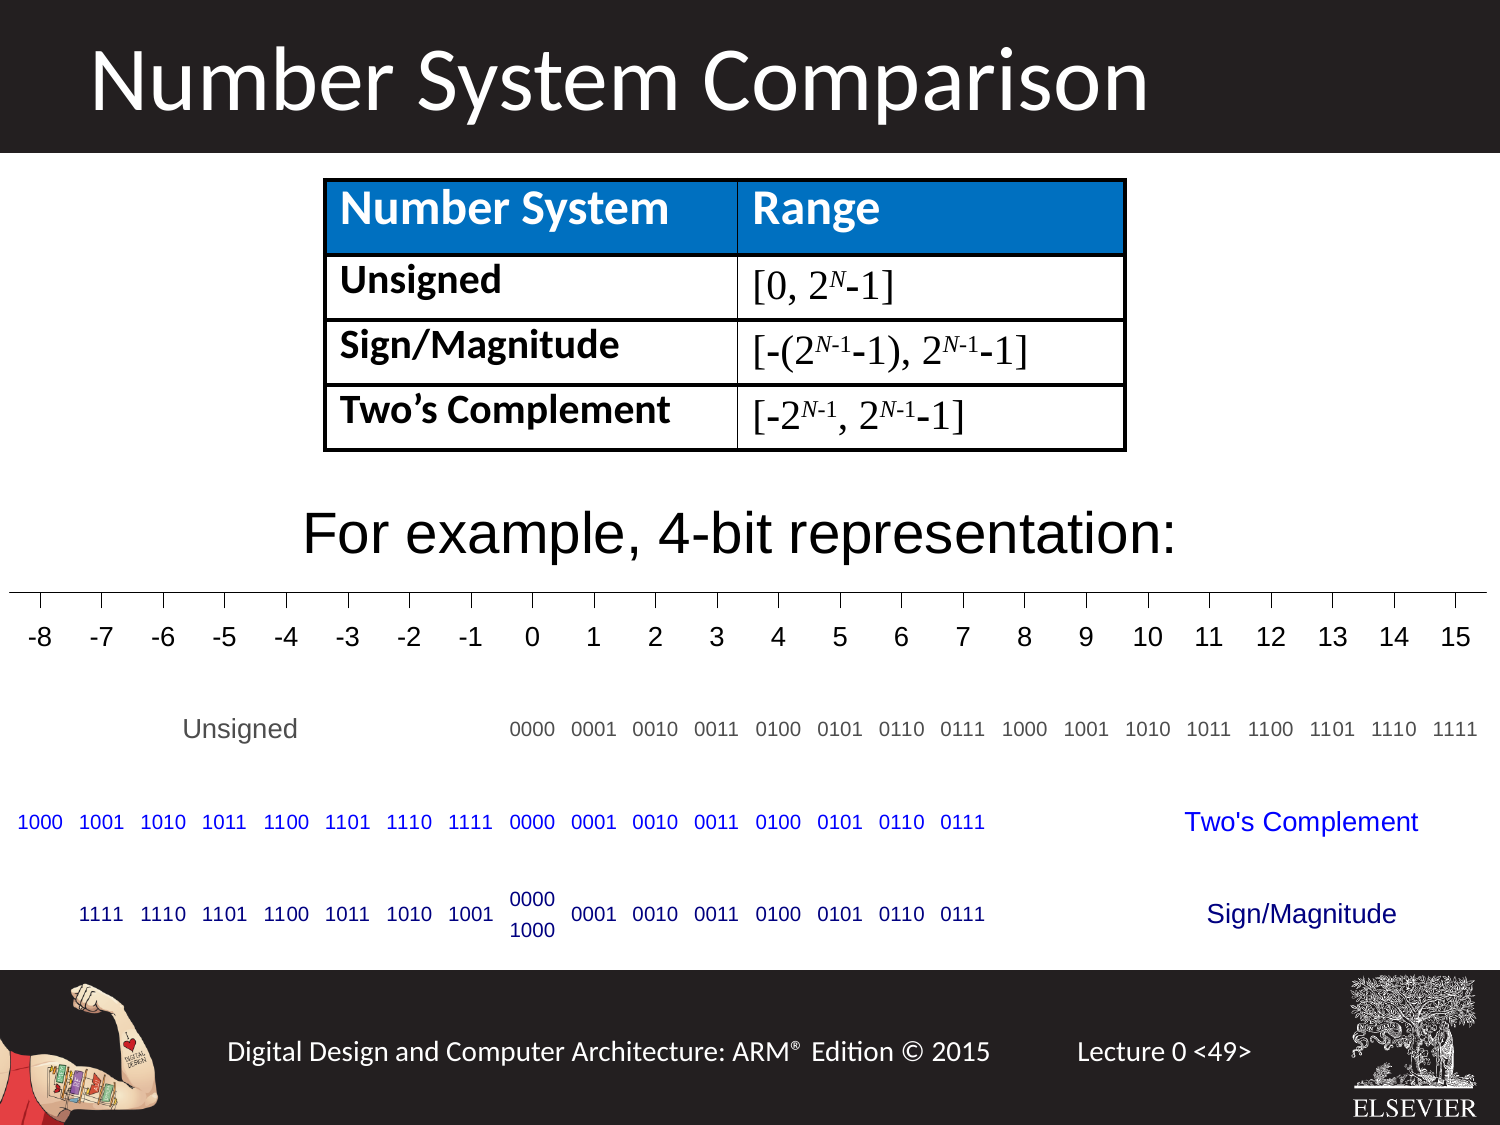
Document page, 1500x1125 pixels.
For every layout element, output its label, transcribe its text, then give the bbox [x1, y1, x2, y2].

text_box [87, 958, 1413, 1025]
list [0, 587, 1500, 950]
text_box Number System Comparison [75, 11, 1375, 136]
picture [1350, 974, 1477, 1117]
text_box [87, 174, 1413, 585]
text_box For example, 4-bit representation: [287, 487, 1313, 573]
picture [0, 979, 163, 1125]
